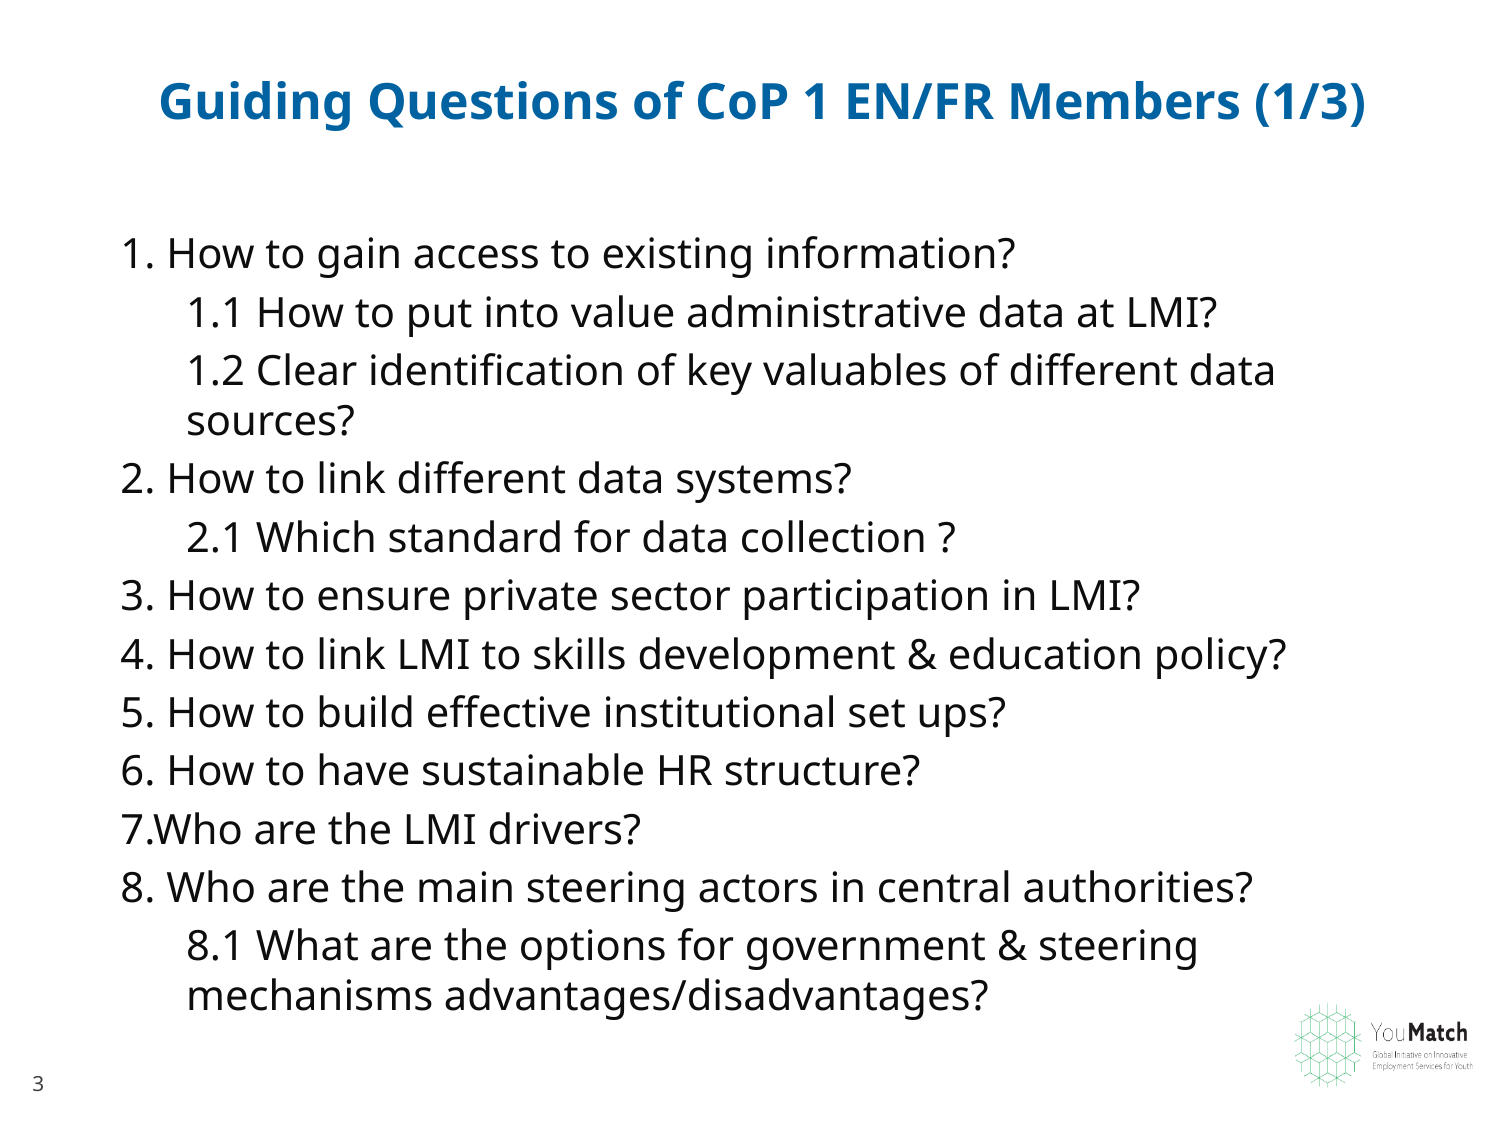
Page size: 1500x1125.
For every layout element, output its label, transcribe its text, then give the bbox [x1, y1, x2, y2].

title Guiding Questions of CoP 1 EN/FR Members (1/3) [100, 42, 1438, 157]
picture [1293, 1002, 1473, 1088]
slide_number 3 [17, 1046, 101, 1107]
list 1. How to gain access to existing information? 1.1 How to put into value administrative data at LMI? 1.2 Clear identification of key valuables of different data sources? 2. How to link different data systems? 2.1 Which standard for data collection ? 3. How to ensure private sector participation in LMI? 4. How to link LMI to skills development & education policy? 5. How to build effective institutional set ups? 6. How to have sustainable HR structure? 7.Who are the LMI drivers? 8. Who are the main steering actors in central authorities? 8.1 What are the options for government & steering mechanisms advantages/disadvantages? [105, 219, 1444, 1002]
